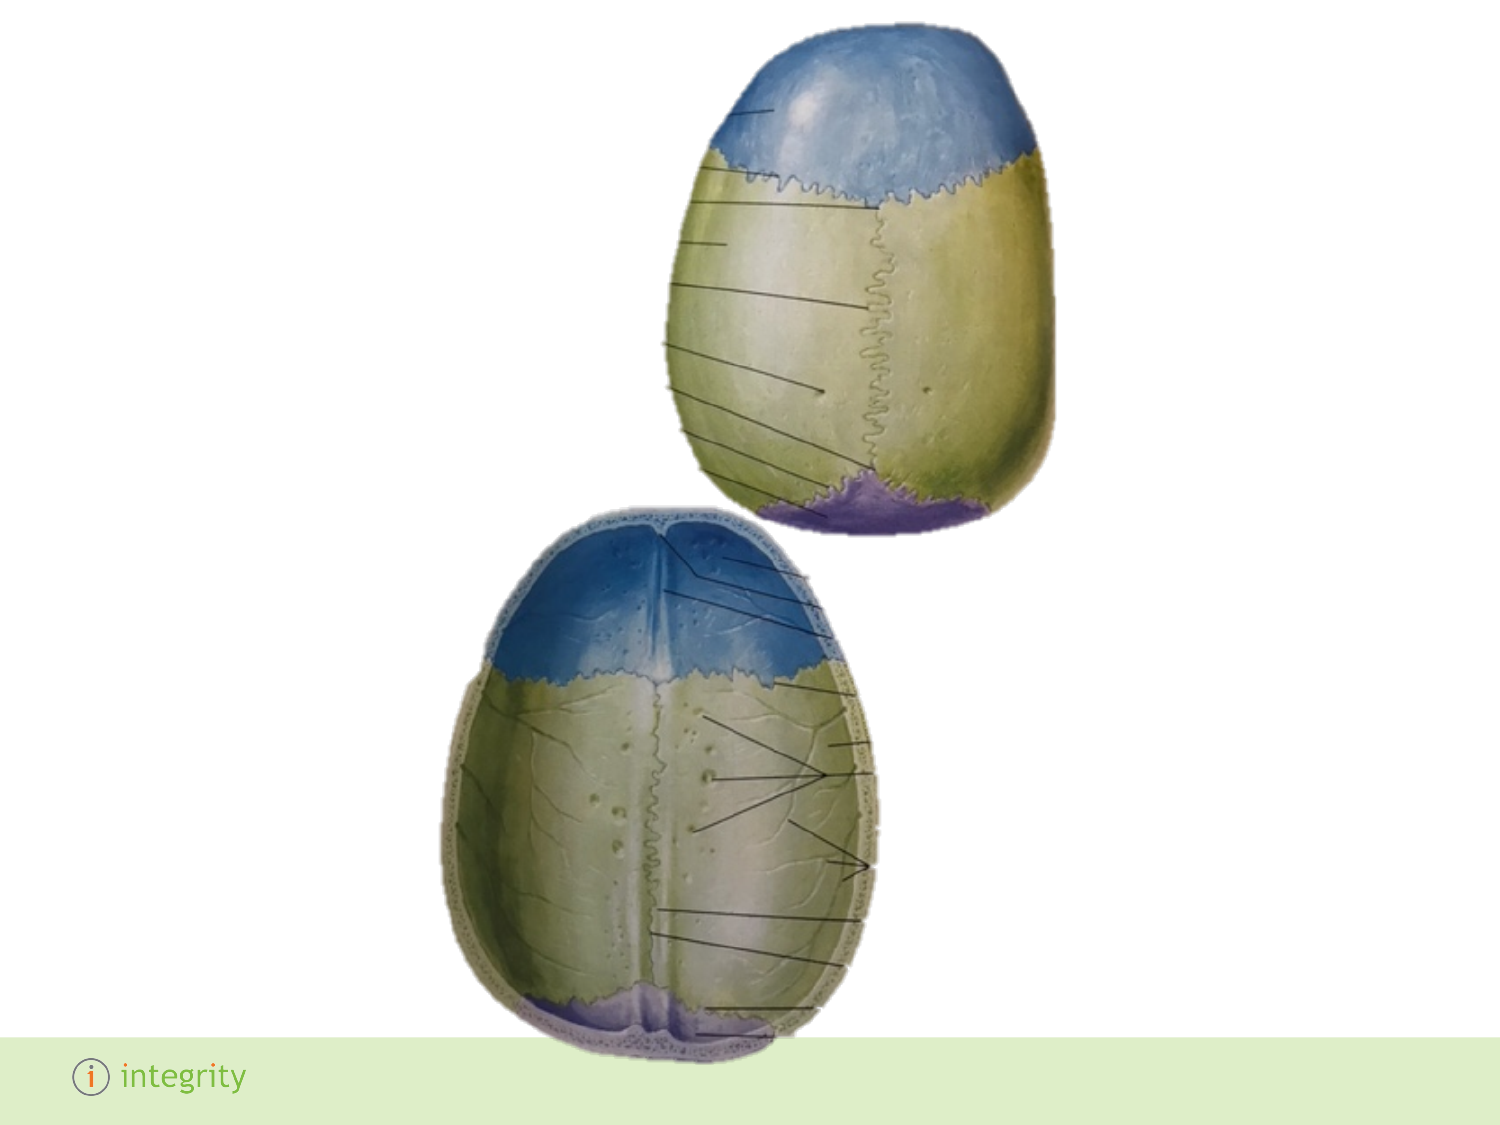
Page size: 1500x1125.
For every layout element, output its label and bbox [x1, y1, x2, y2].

picture [223, 12, 1277, 1066]
picture [72, 1058, 246, 1096]
